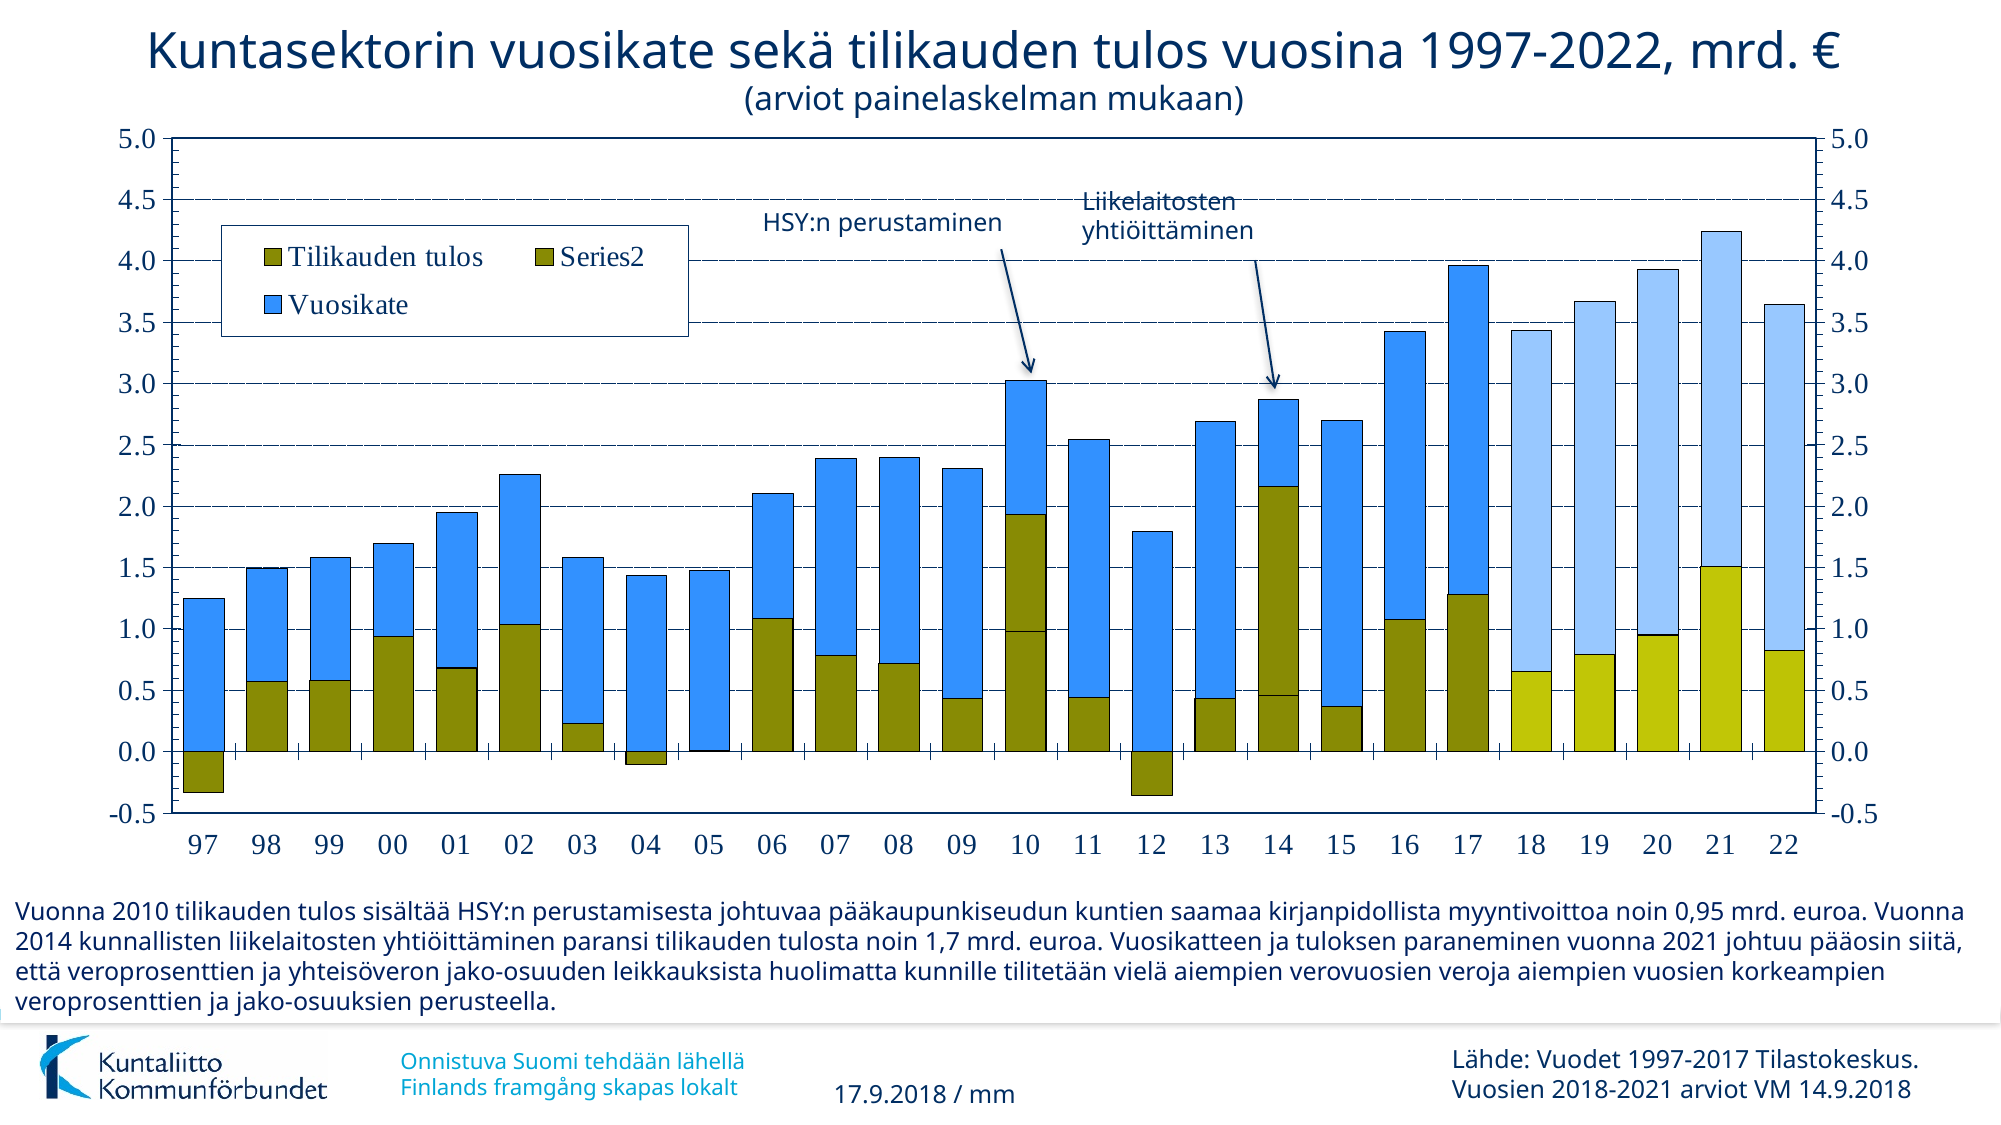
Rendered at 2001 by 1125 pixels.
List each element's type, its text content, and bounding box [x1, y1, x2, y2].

text_box Kuntasektorin vuosikate sekä tilikauden tulos vuosina 1997-2022, mrd. € (arviot painelaskelman mukaan) [37, 23, 1952, 163]
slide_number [833, 1062, 1083, 1125]
text_box Lähde: Vuodet 1997-2017 Tilastokeskus. Vuosien 2018-2021 arviot VM 14.9.2018 [1437, 1036, 2000, 1111]
chart [59, 53, 1930, 889]
picture [39, 1031, 328, 1100]
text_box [1254, 259, 1276, 390]
text_box Vuonna 2010 tilikauden tulos sisältää HSY:n perustamisesta johtuvaa pääkaupunkiseudun kuntien saamaa kirjanpidollista myyntivoittoa noin 0,95 mrd. euroa. Vuonna 2014 kunnallisten liikelaitosten yhtiöittäminen paransi tilikauden tulosta noin 1,7 mrd. euroa. Vuosikatteen ja tuloksen paraneminen vuonna 2021 johtuu pääosin siitä, että veroprosenttien ja yhteisöveron jako-osuuden leikkauksista huolimatta kunnille tilitetään vielä aiempien verovuosien veroja aiempien vuosien korkeampien veroprosenttien ja jako-osuuksien perusteella. [0, 888, 2000, 1023]
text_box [1000, 248, 1032, 374]
